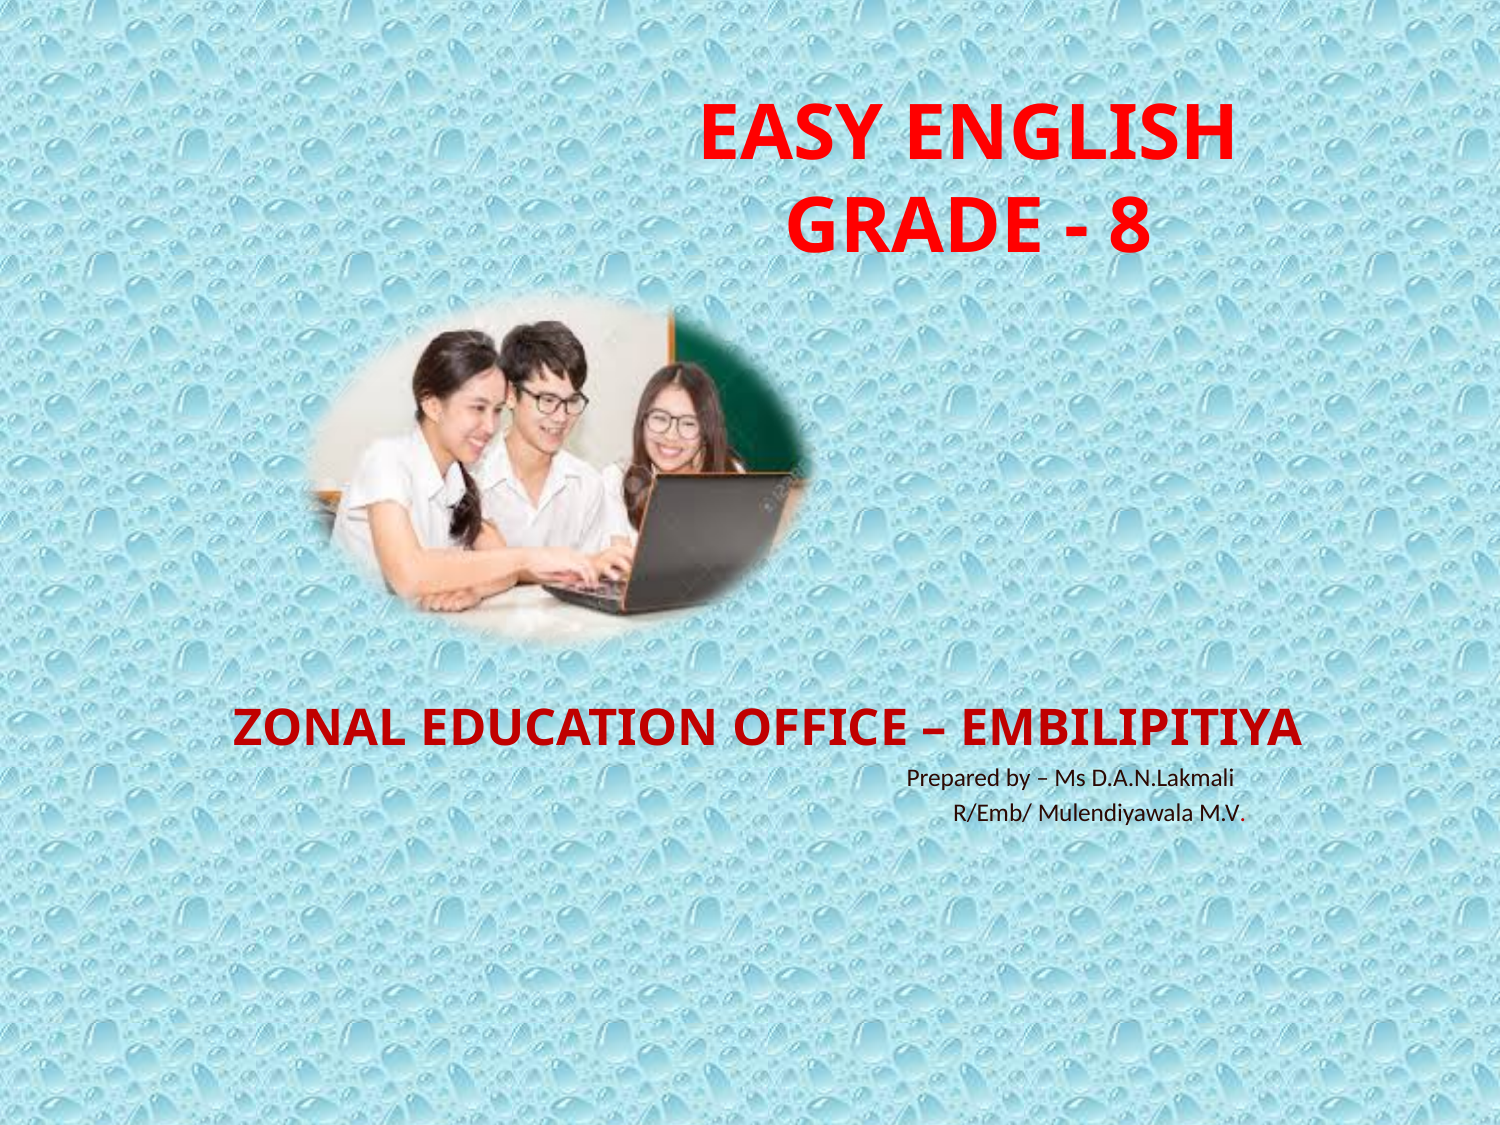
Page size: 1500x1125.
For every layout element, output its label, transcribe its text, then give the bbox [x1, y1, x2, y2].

title EASY ENGLISH GRADE - 8 [624, 75, 1313, 275]
picture [0, 0, 1500, 1125]
subtitle ZONAL EDUCATION OFFICE – EMBILIPITIYA Prepared by – Ms D.A.N.Lakmali R/Emb/ Mulendiyawala M.V. [125, 687, 1413, 838]
